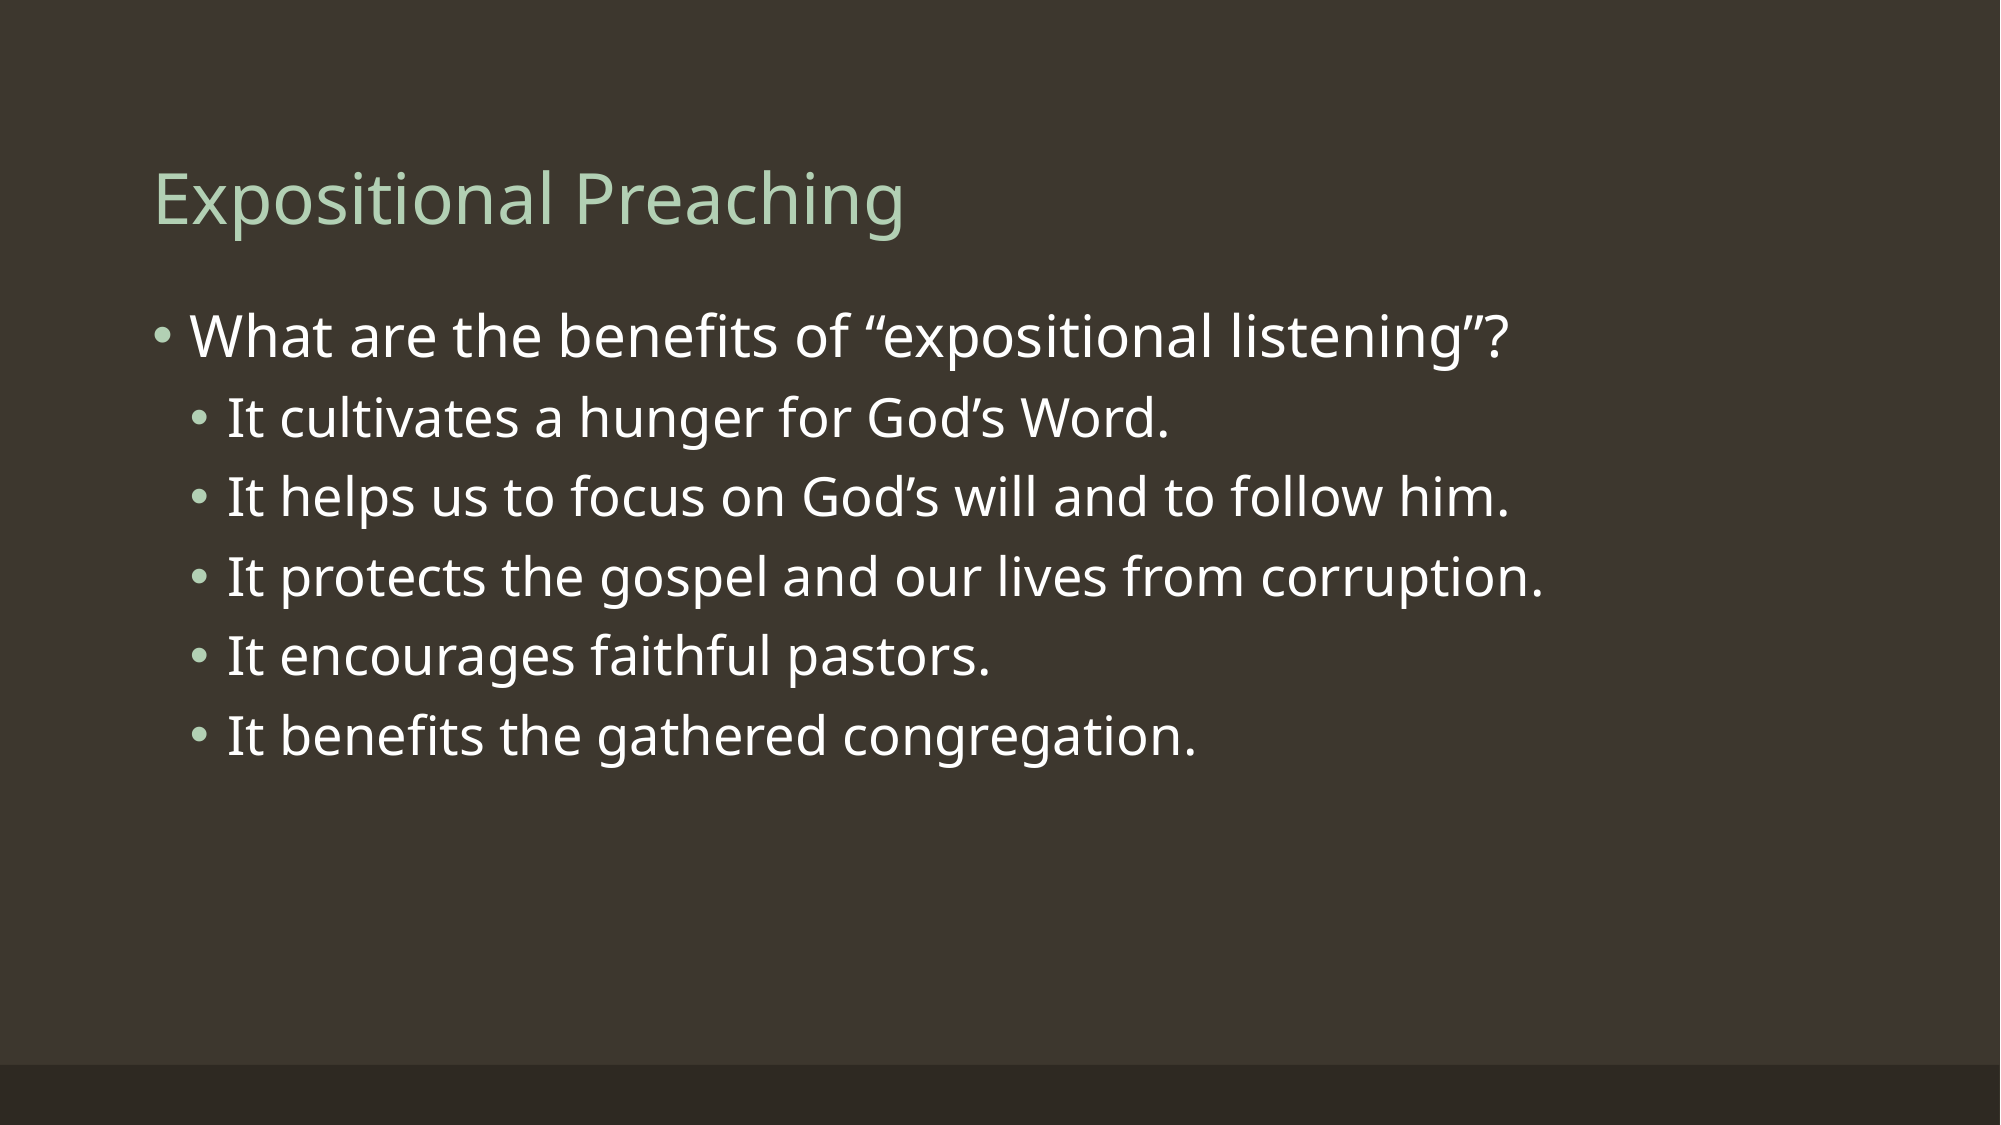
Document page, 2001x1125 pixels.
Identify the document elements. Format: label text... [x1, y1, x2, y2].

list What are the benefits of “expositional listening”? It cultivates a hunger for God’s Word. It helps us to focus on God’s will and to follow him. It protects the gospel and our lives from corruption. It encourages faithful pastors. It benefits the gathered congregation. [137, 299, 1863, 1014]
title Expositional Preaching [137, 59, 1863, 248]
